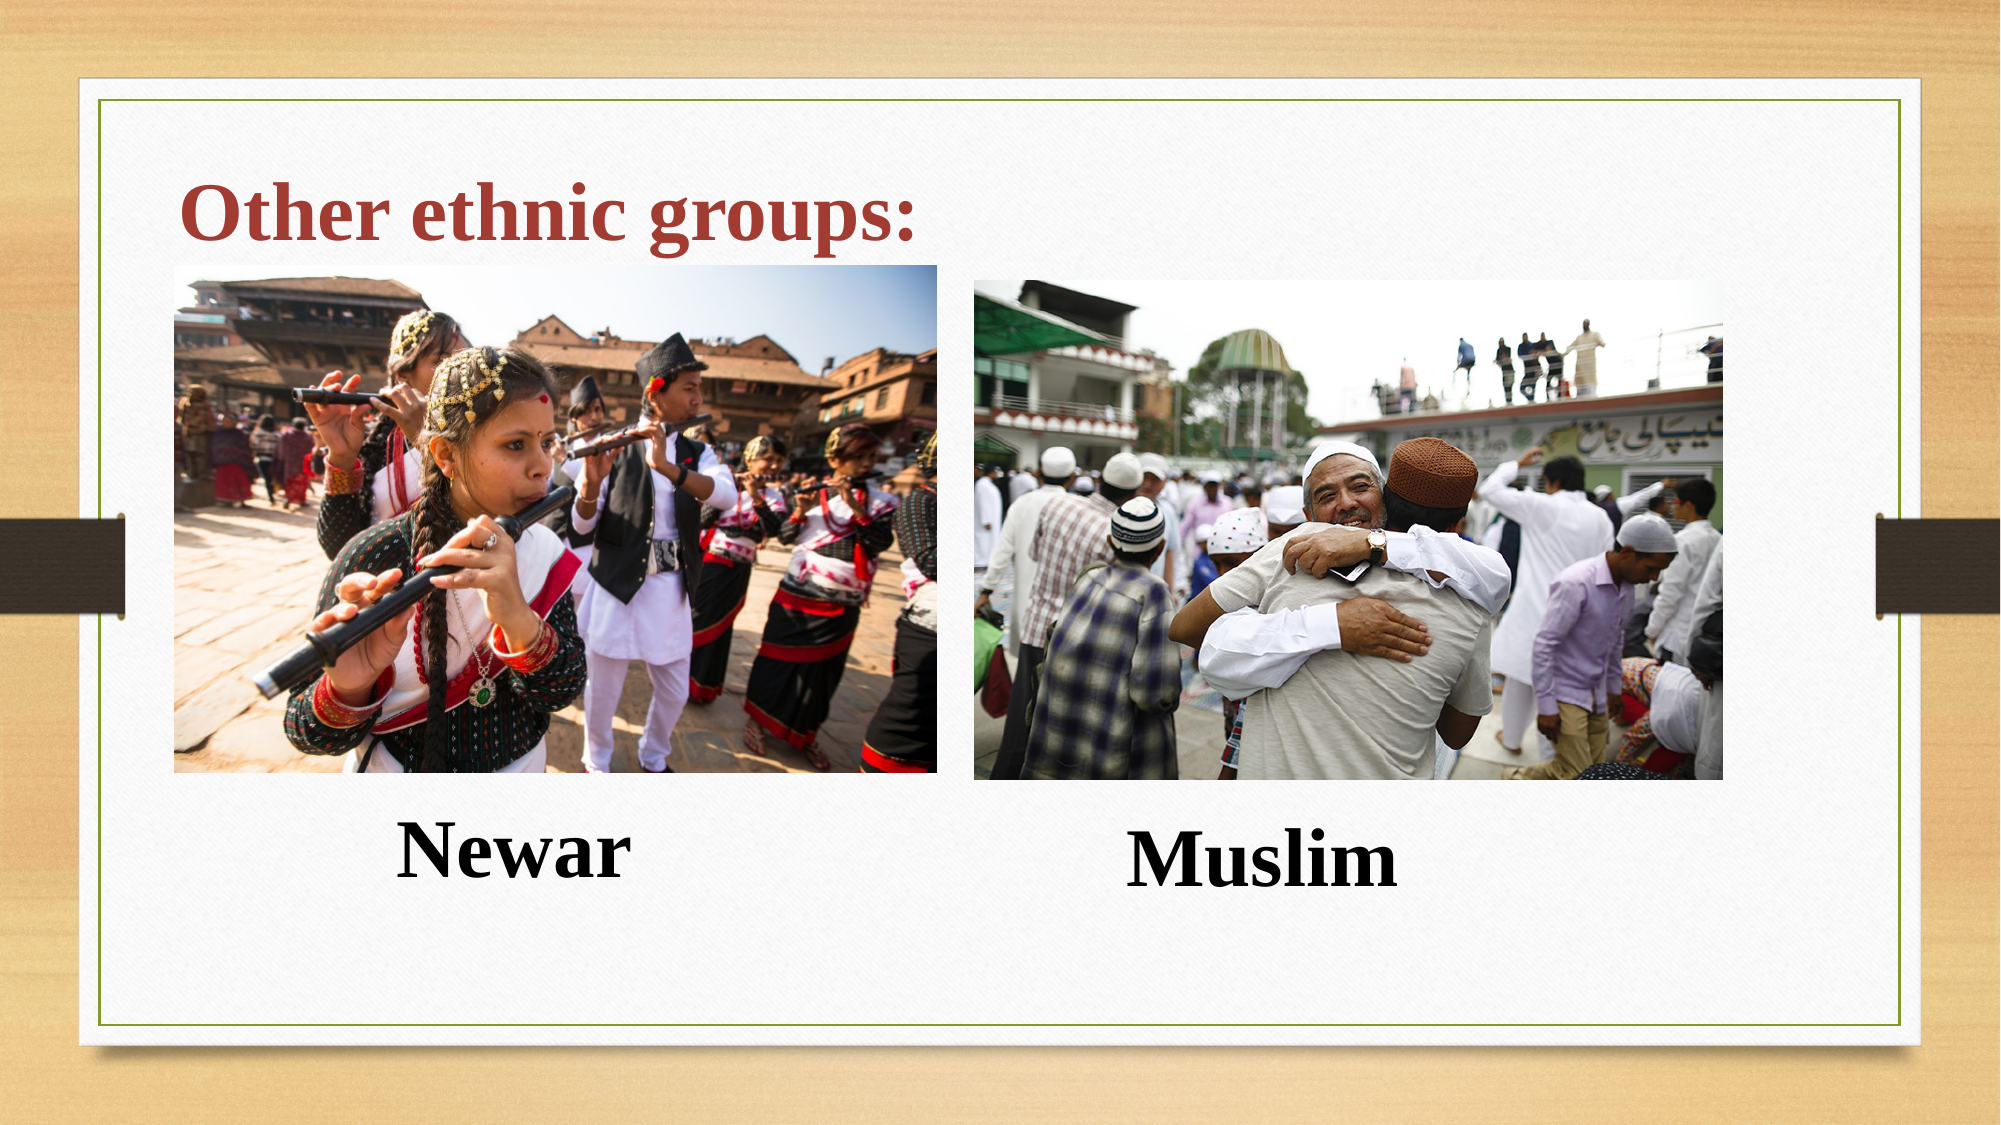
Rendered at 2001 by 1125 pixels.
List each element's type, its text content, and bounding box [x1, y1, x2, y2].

text_box Newar [381, 786, 721, 902]
text_box Muslim [1111, 795, 1464, 911]
picture [0, 0, 2001, 1125]
text_box Other ethnic groups: [164, 149, 1750, 265]
